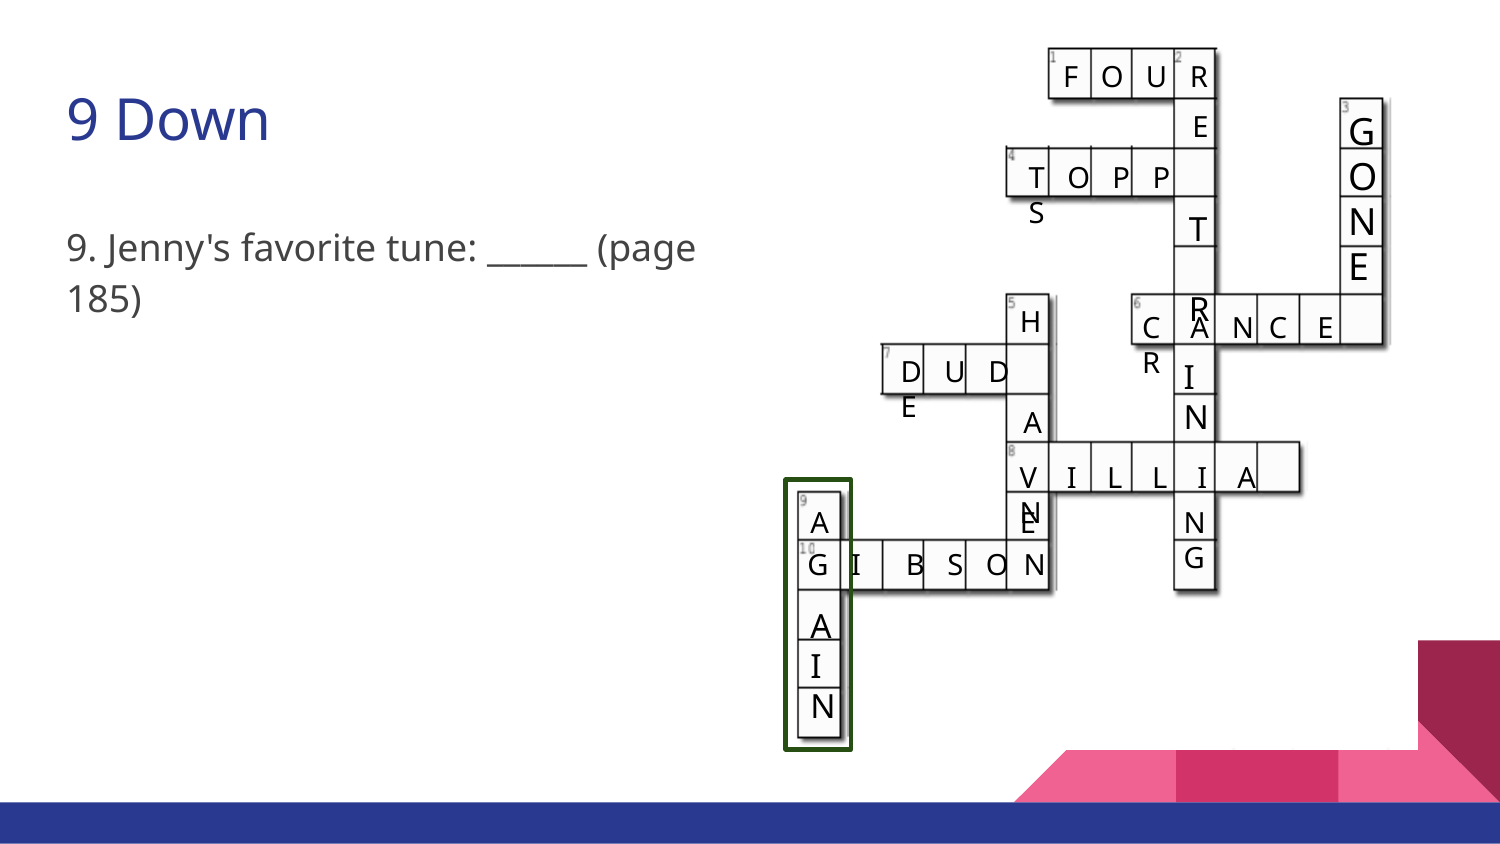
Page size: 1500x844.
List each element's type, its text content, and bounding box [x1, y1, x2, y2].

title 9 Down [51, 67, 750, 167]
picture [774, 24, 1418, 750]
list 9. Jenny's favorite tune: ______ (page 185) [51, 201, 750, 750]
